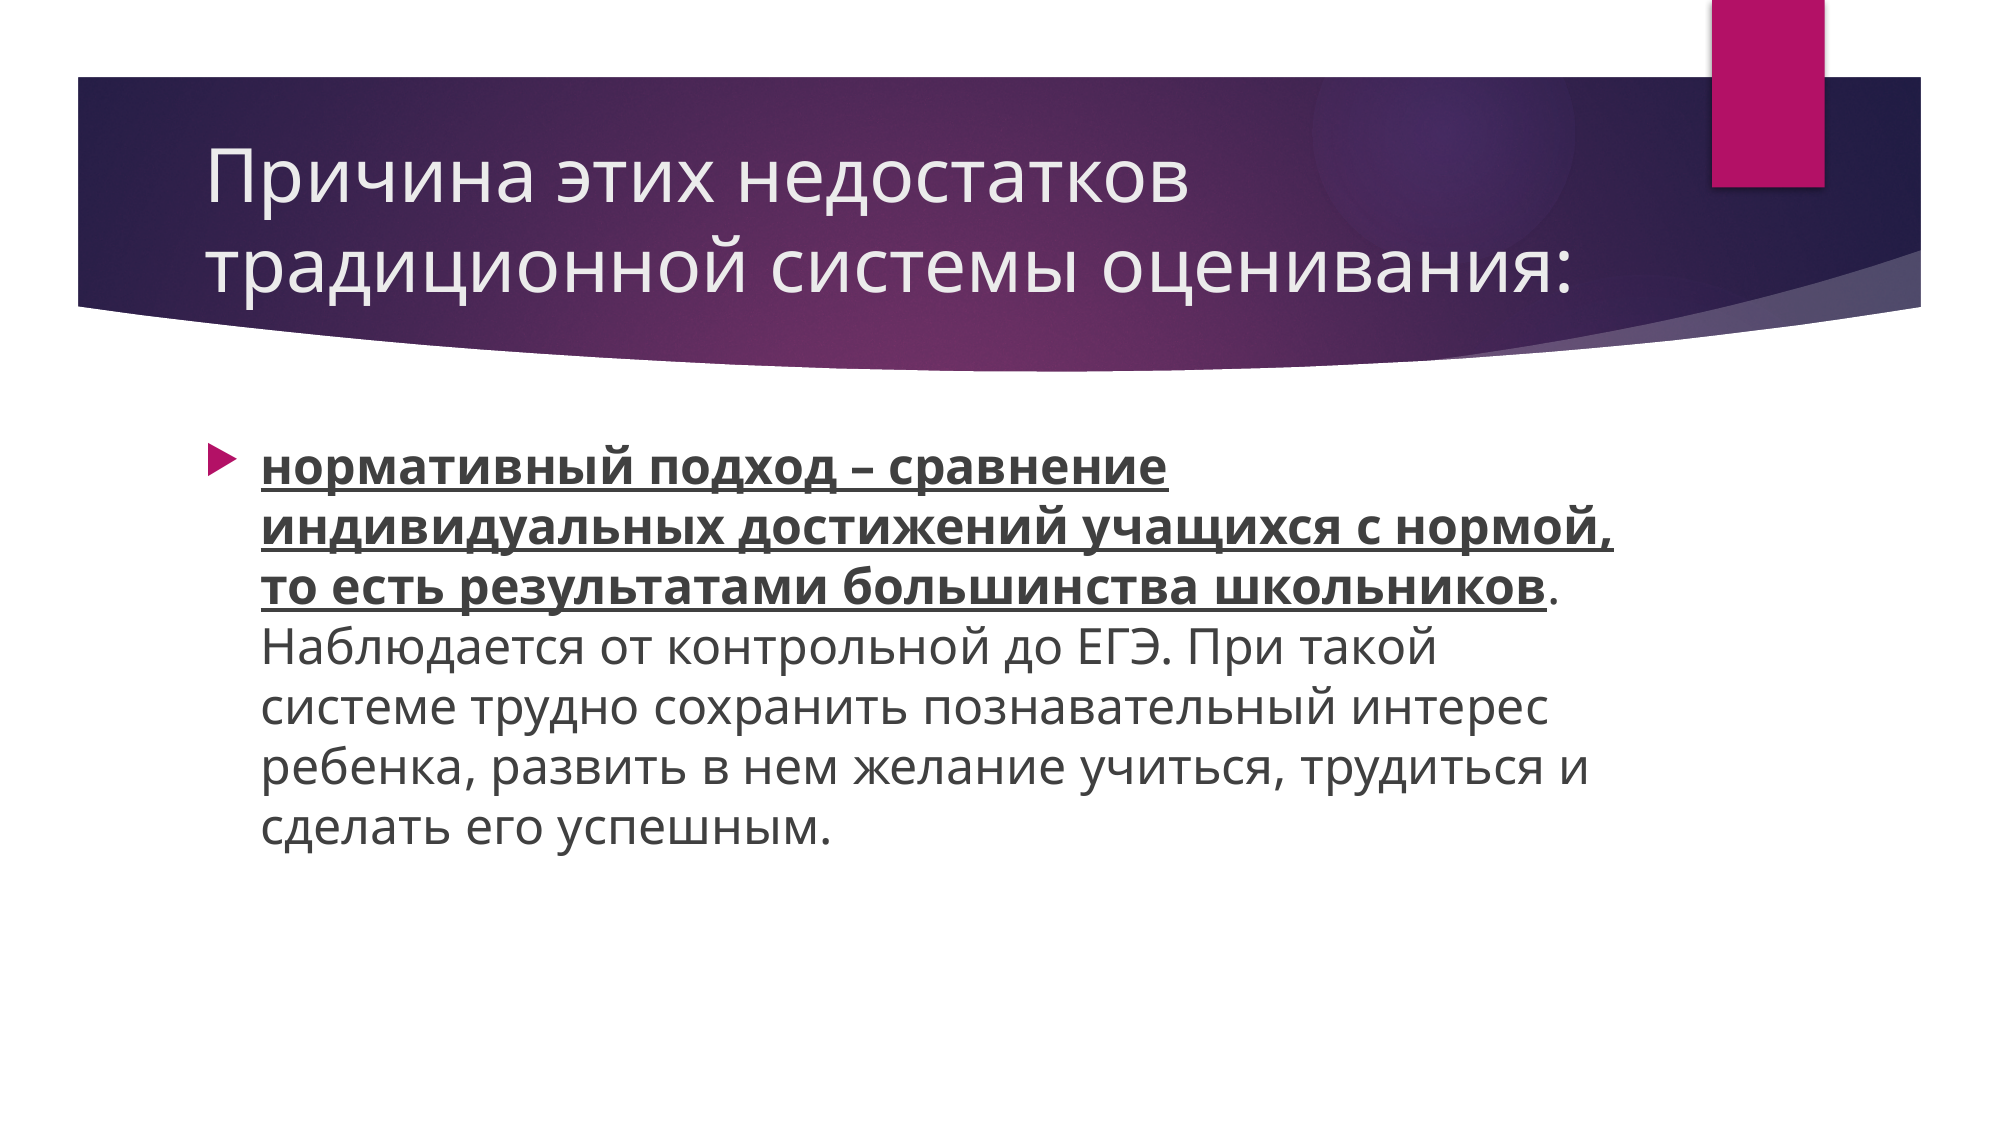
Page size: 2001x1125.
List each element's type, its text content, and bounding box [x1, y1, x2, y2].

title Причина этих недостатков традиционной системы оценивания: [189, 159, 1627, 276]
list нормативный подход – сравнение индивидуальных достижений учащихся с нормой, то есть результатами большинства школьников. Наблюдается от контрольной до ЕГЭ. При такой системе трудно сохранить познавательный интерес ребенка, развить в нем желание учиться, трудиться и сделать его успешным. [189, 427, 1638, 988]
